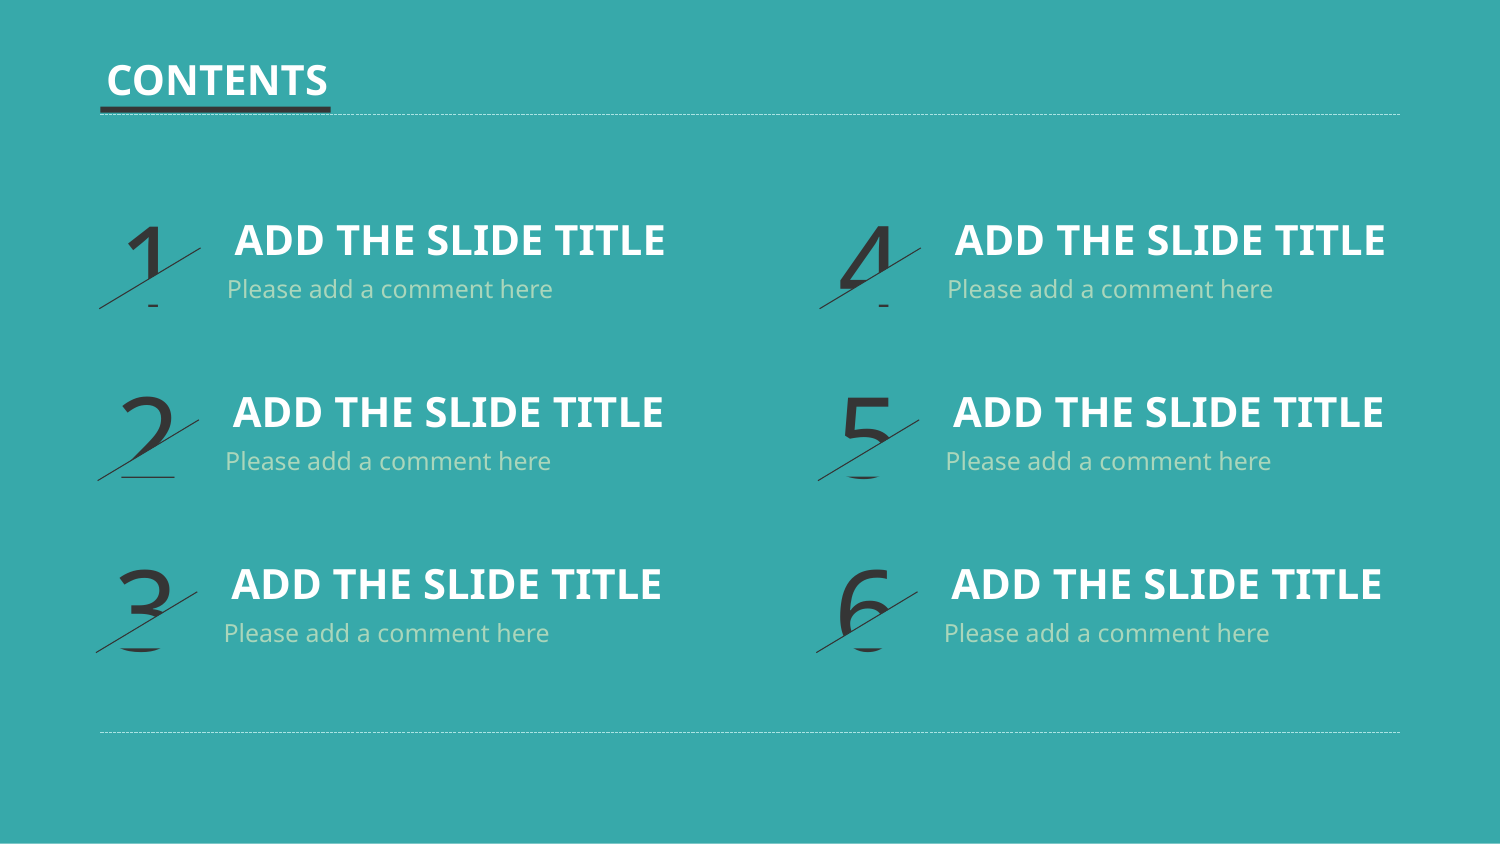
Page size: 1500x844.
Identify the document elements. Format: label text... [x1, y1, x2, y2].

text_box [89, 359, 692, 511]
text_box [807, 531, 1411, 683]
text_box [87, 531, 690, 683]
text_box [809, 359, 1412, 511]
text_box [99, 106, 332, 114]
text_box CONTENTS [91, 46, 344, 112]
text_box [811, 187, 1414, 339]
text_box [90, 187, 694, 339]
